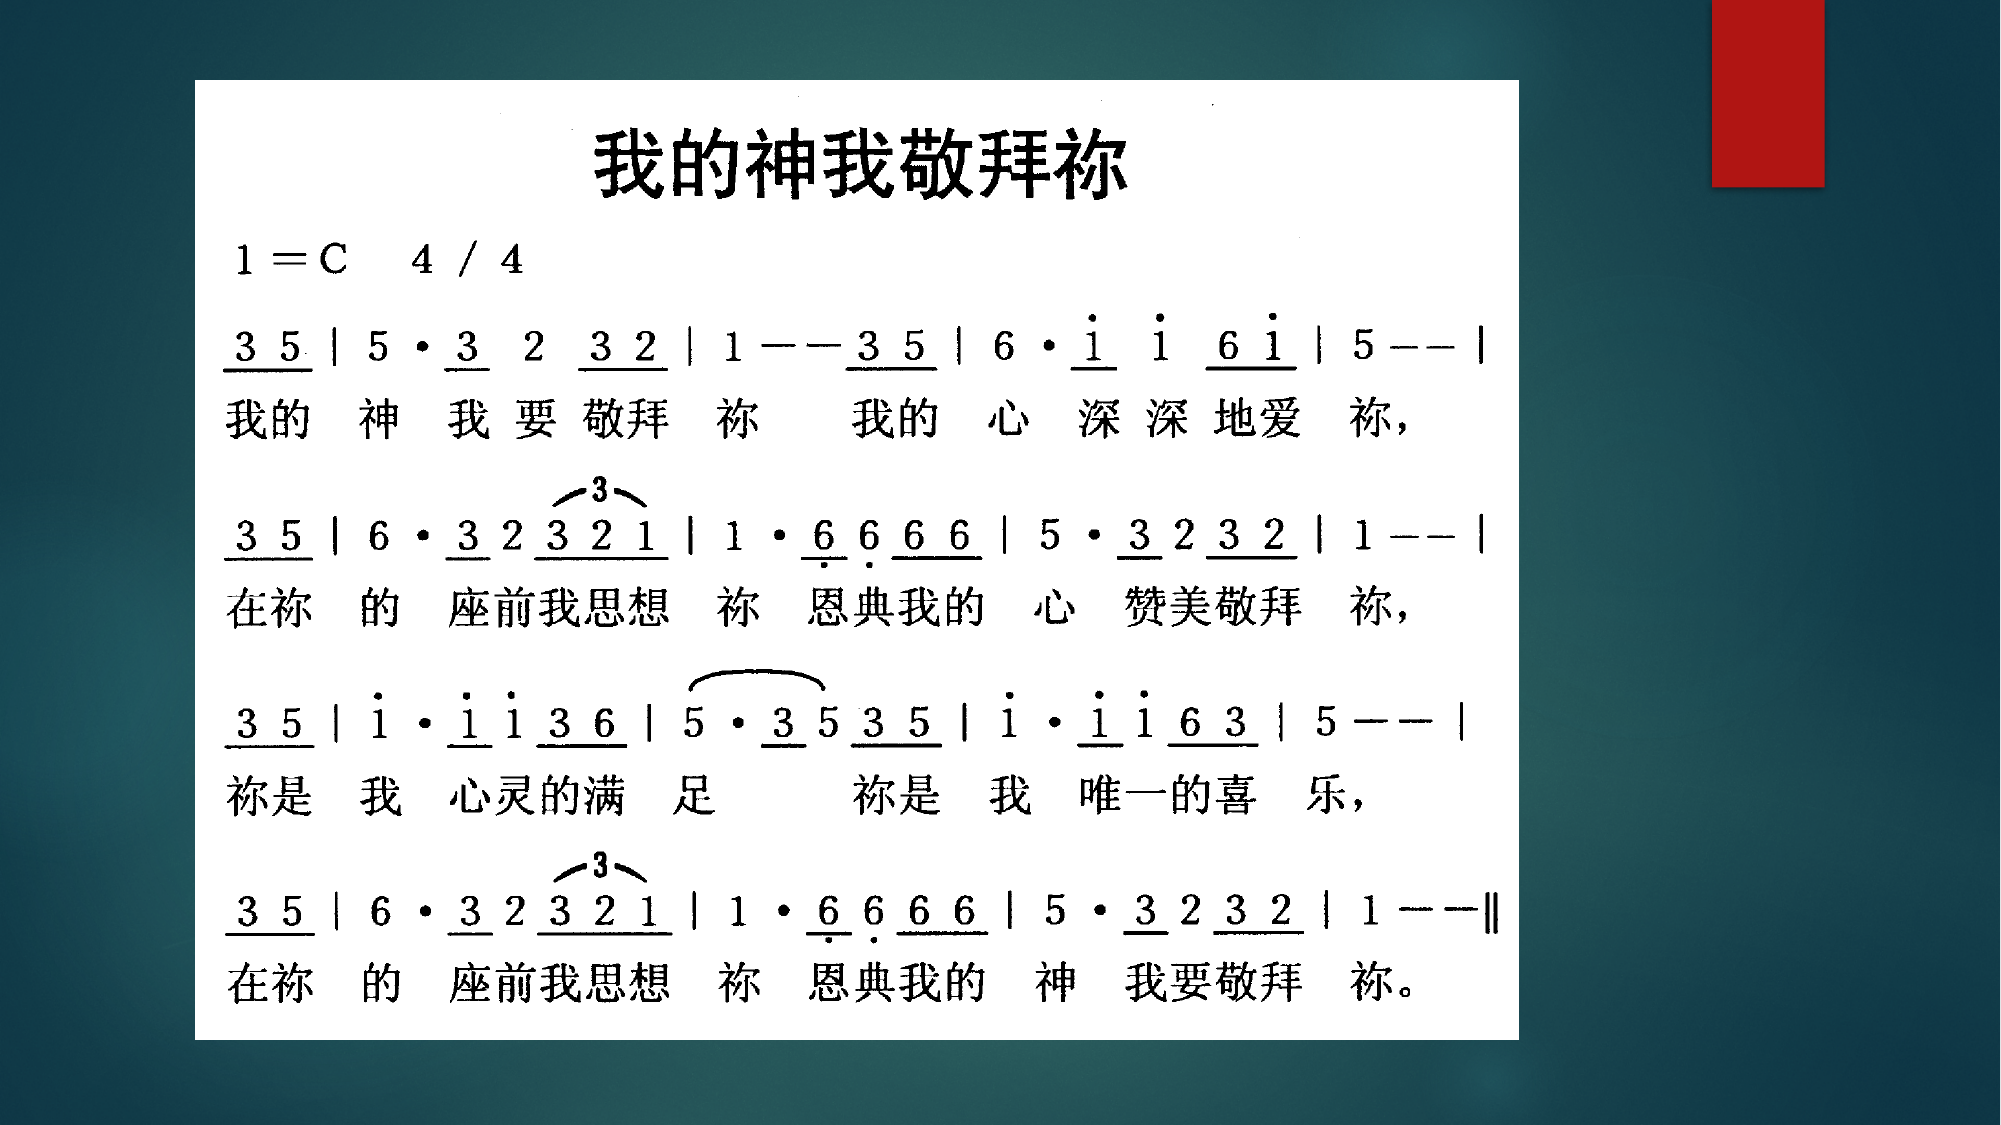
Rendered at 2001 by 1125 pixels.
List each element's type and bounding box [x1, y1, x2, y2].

picture [0, 0, 1576, 1125]
